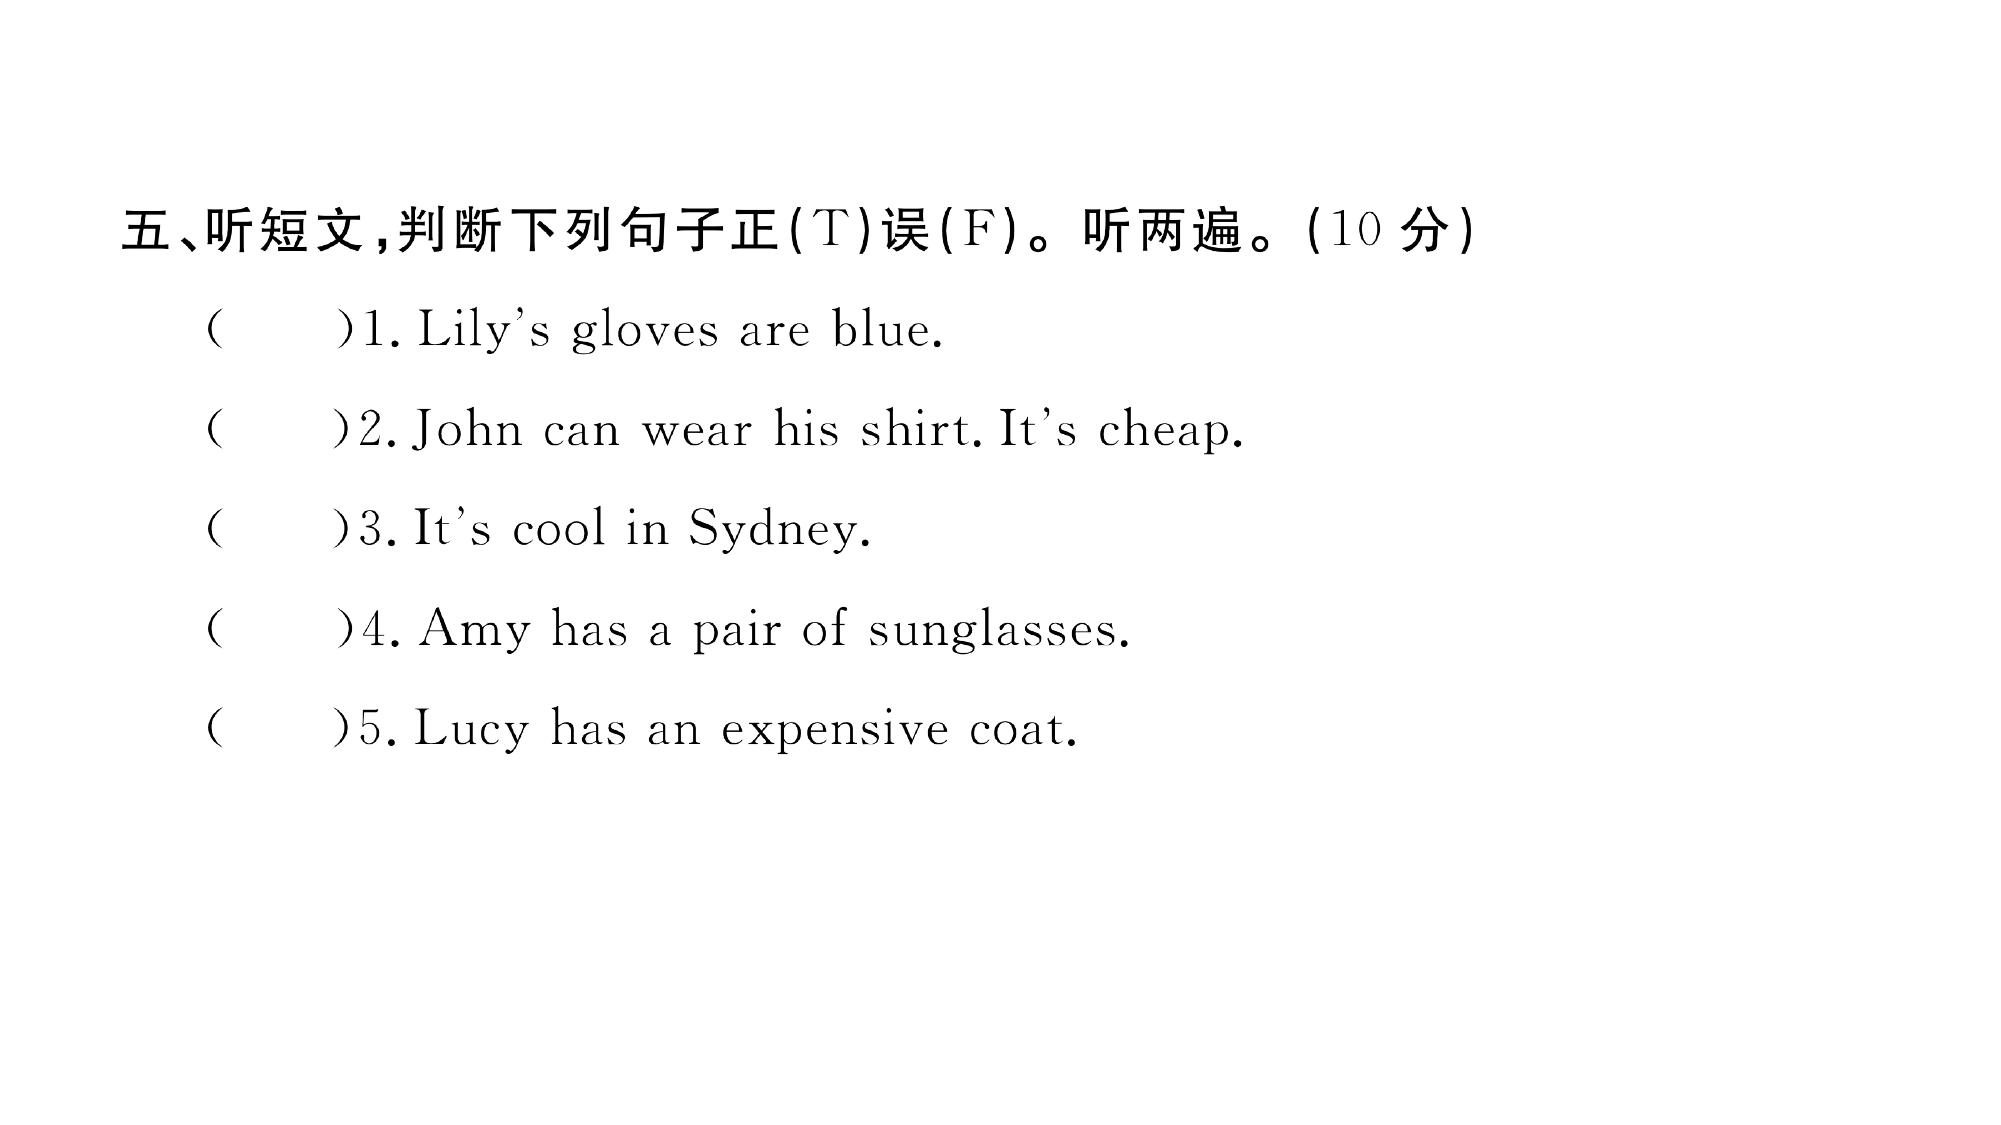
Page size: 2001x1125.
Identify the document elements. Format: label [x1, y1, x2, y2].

picture [118, 177, 2000, 788]
